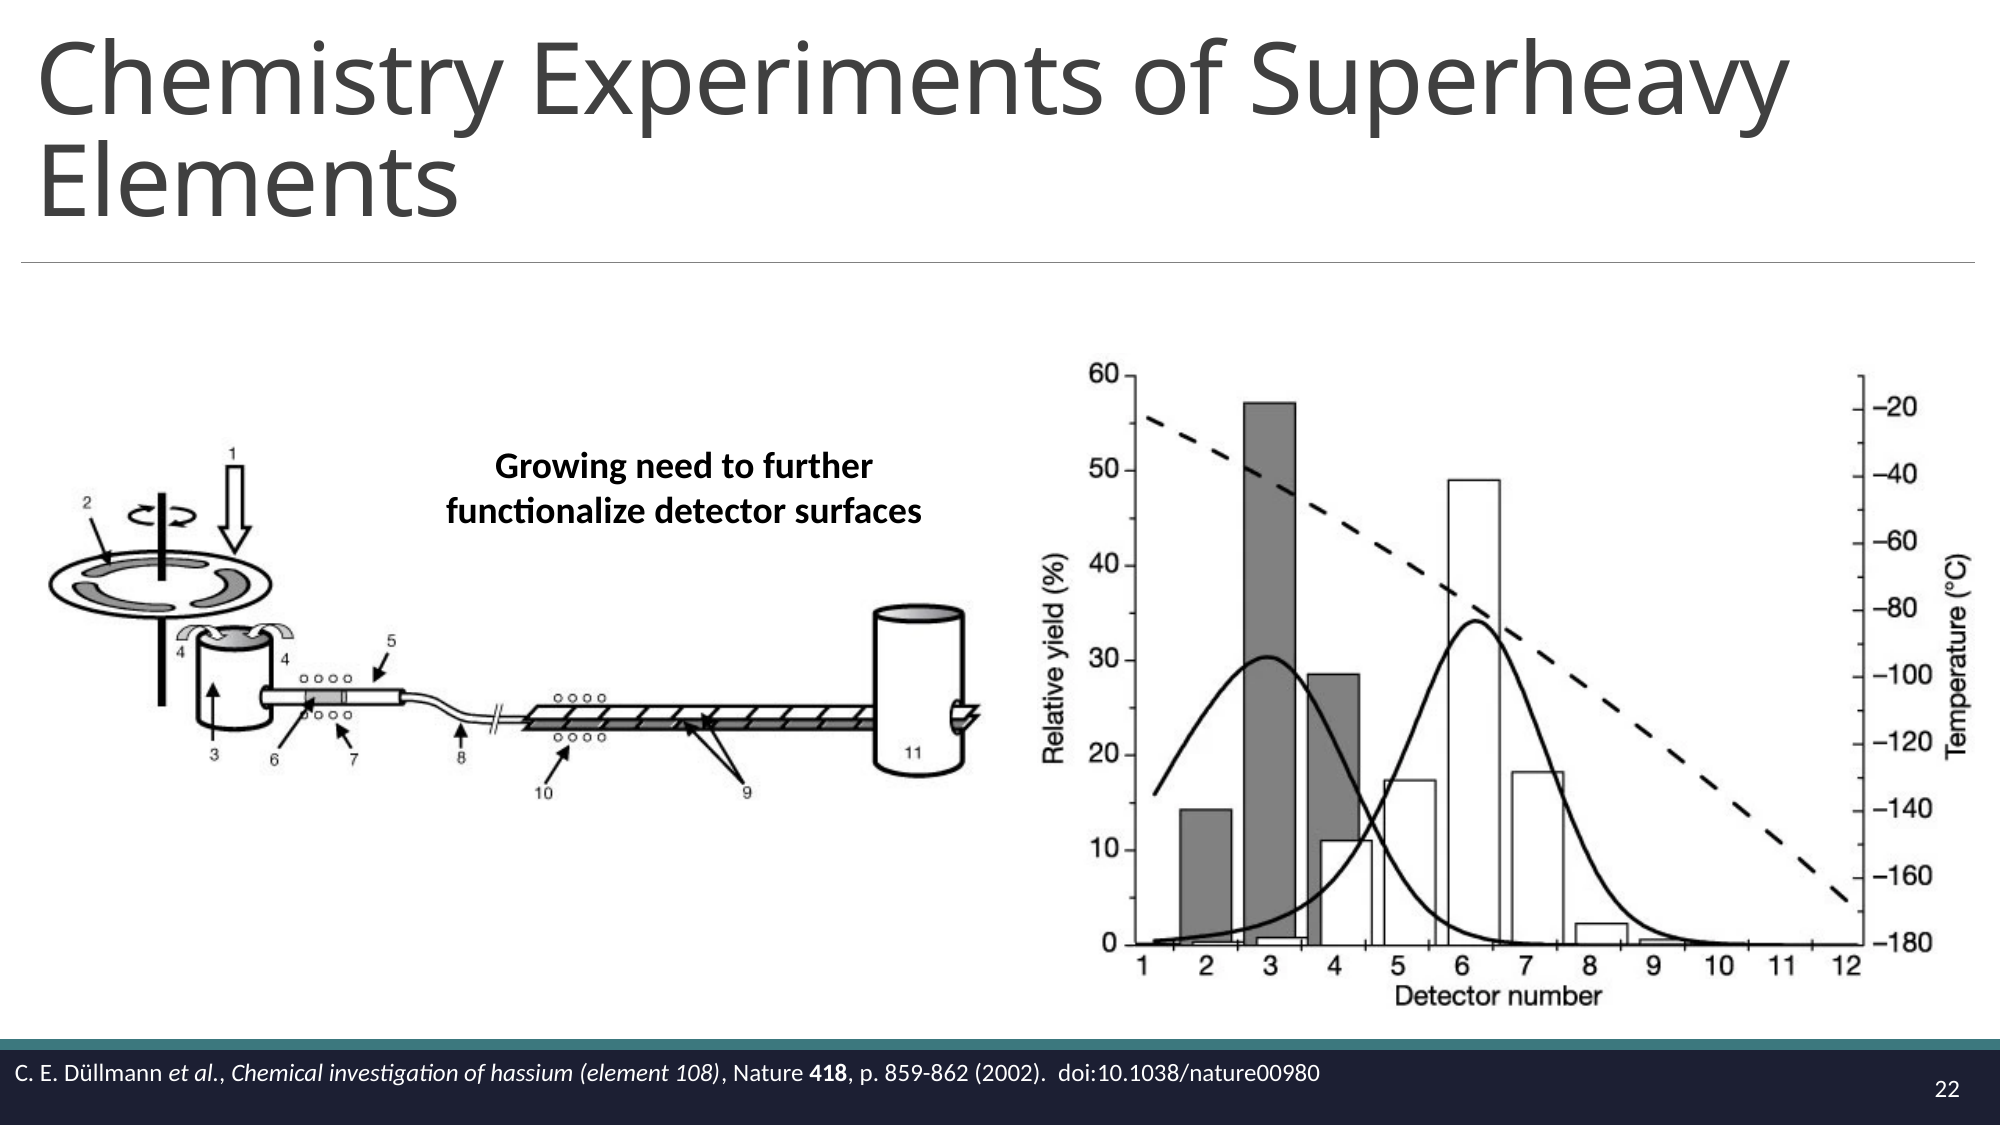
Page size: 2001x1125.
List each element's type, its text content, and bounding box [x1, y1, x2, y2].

title Chemistry Experiments of Superheavy Elements [20, 13, 1975, 245]
text_box C. E. Düllmann et al., Chemical investigation of hassium (element 108), Nature 418, p. 859-862 (2002). doi:10.1038/nature00980 [0, 1049, 1881, 1094]
picture [47, 437, 986, 807]
slide_number 22 [1759, 1057, 1975, 1118]
picture [1036, 353, 1976, 1010]
